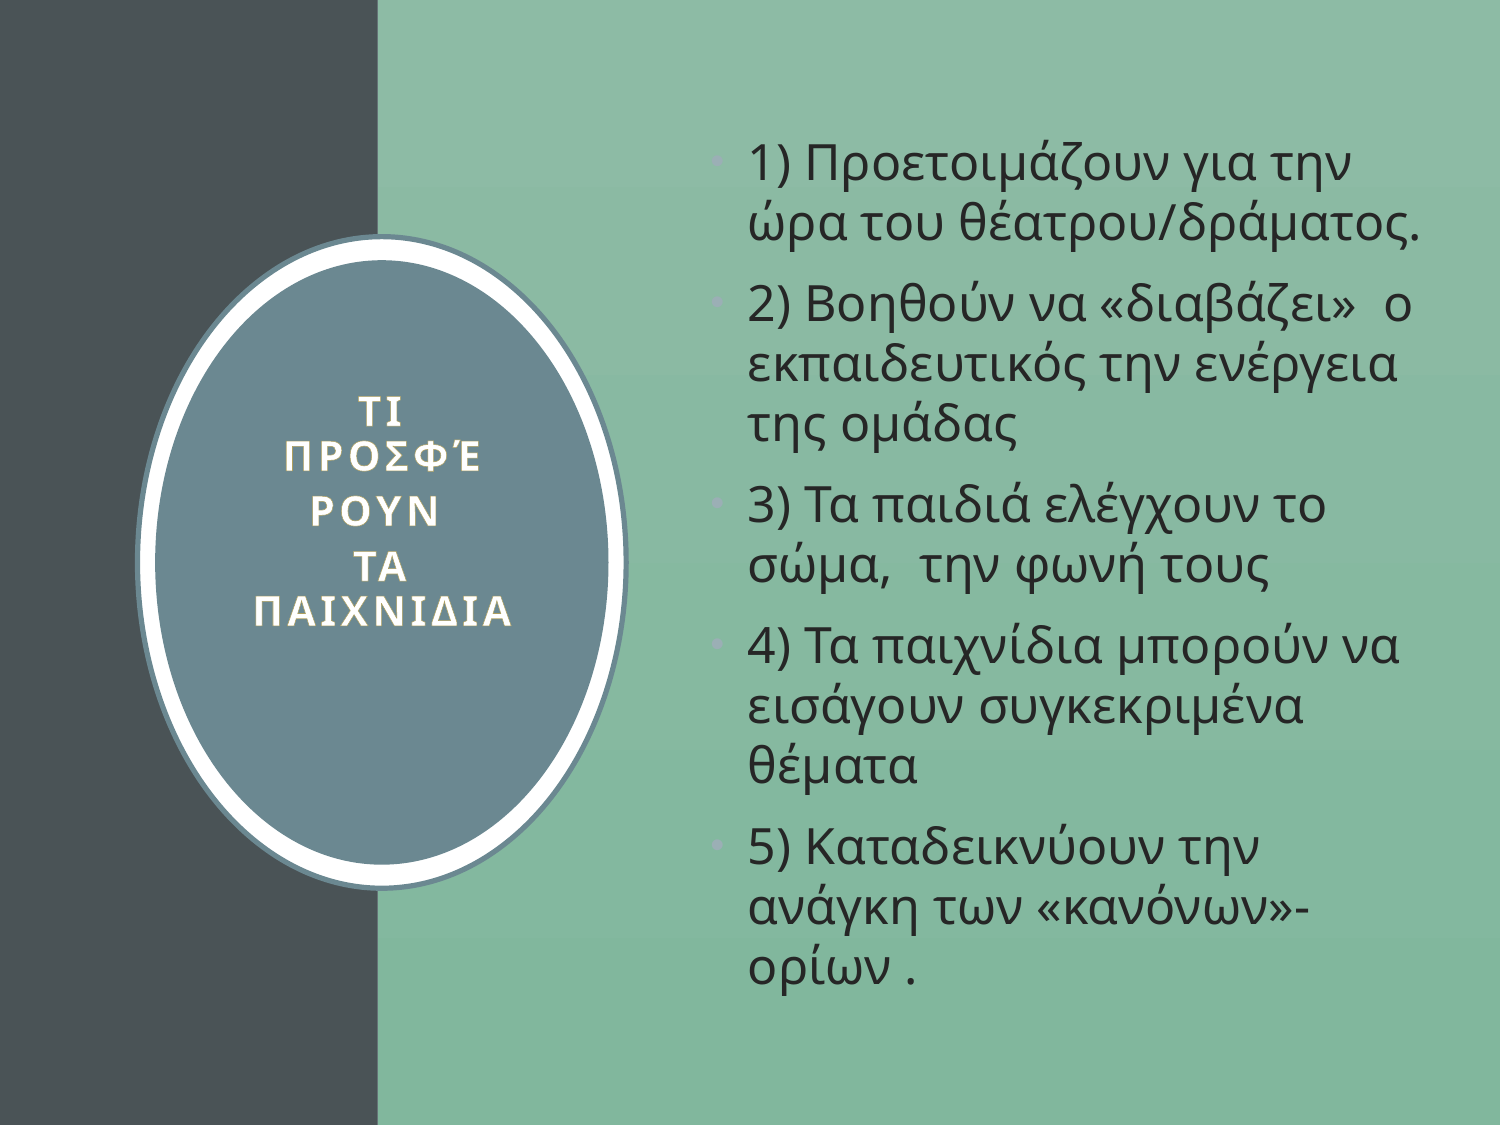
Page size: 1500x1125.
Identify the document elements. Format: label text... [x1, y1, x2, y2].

text_box [0, 0, 377, 1125]
text_box [136, 235, 628, 890]
text_box 1) Προετοιμάζουν για την ώρα του θέατρου/δράματος. 2) Βοηθούν να «διαβάζει» ο εκπαιδευτικός την ενέργεια της ομάδας 3) Τα παιδιά ελέγχουν το σώμα, την φωνή τους 4) Τα παιχνίδια μπορούν να εισάγουν συγκεκριμένα θέματα 5) Καταδεικνύουν την ανάγκη των «κανόνων»- ορίων . [687, 230, 1447, 895]
text_box Τι προσφέ ρουν τα παιχνΙδια [155, 260, 609, 865]
text_box [377, 0, 1500, 1125]
